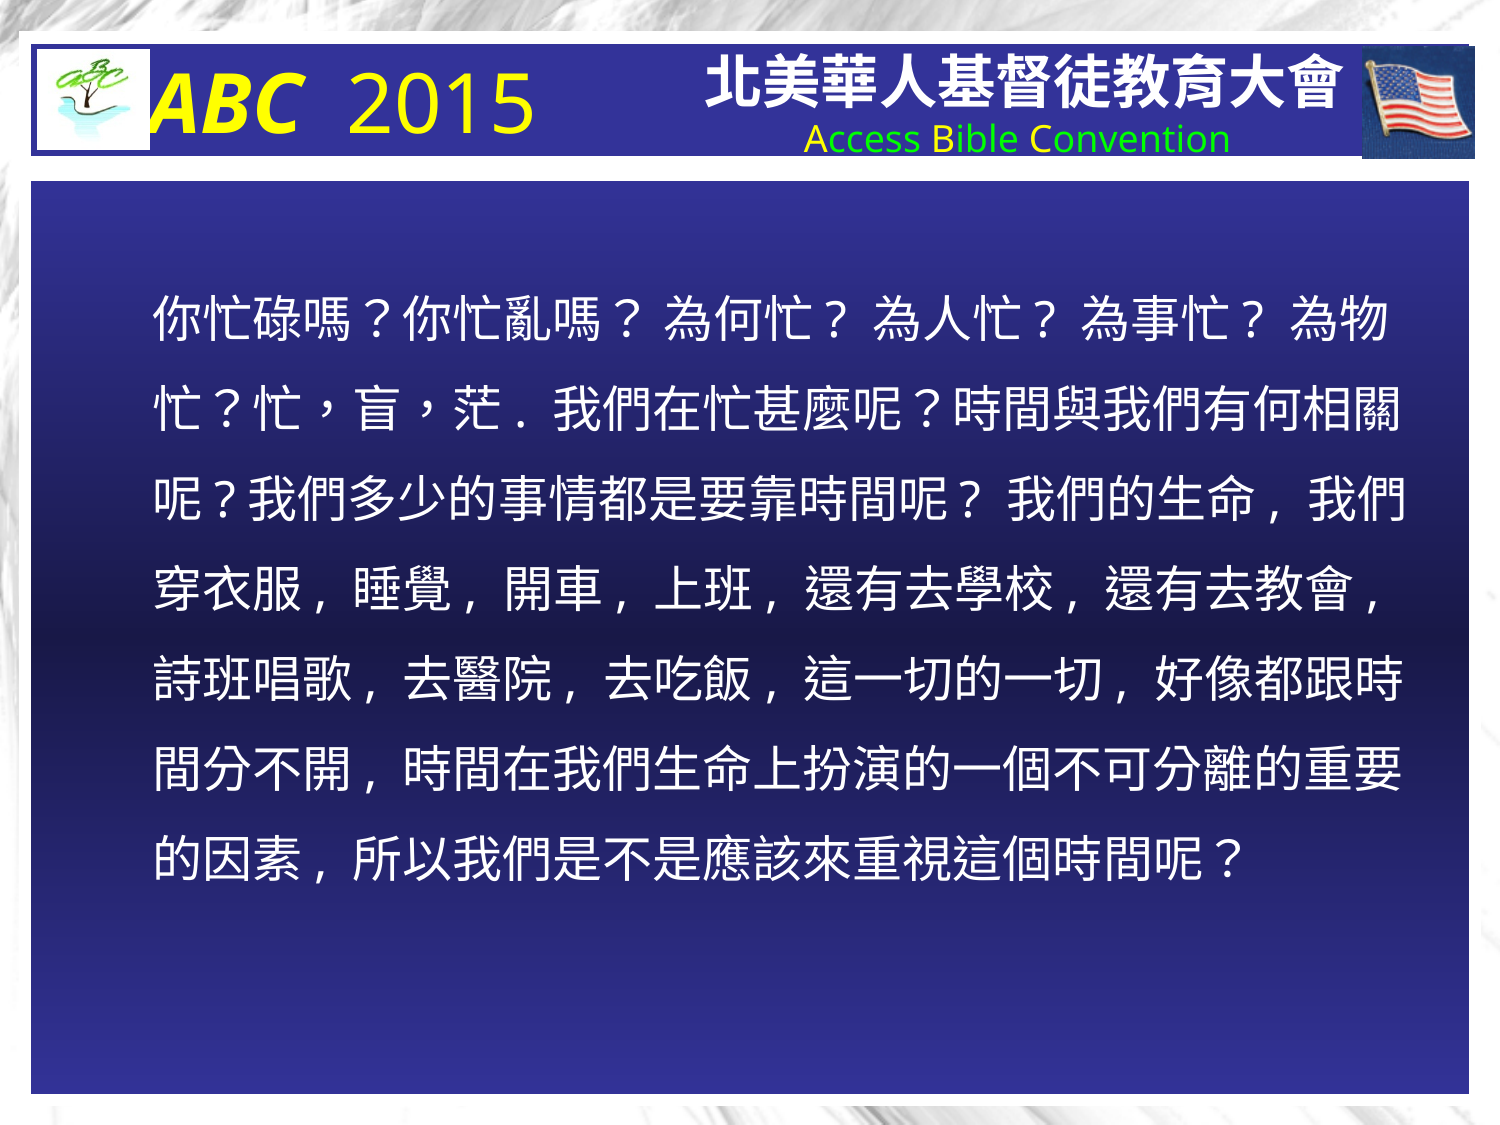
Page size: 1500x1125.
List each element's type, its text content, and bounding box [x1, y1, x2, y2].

text_box 北美華人基督徒教育大會 Access Bible Convention [662, 37, 1400, 168]
text_box [24, 174, 1475, 1100]
picture [0, 0, 1500, 1125]
text_box 你忙碌嗎？你忙亂嗎？ 為何忙? 為人忙? 為事忙? 為物忙？忙，盲，茫. 我們在忙甚麼呢？時間與我們有何相關呢?我們多少的事情都是要靠時間呢? 我們的生命, 我們穿衣服, 睡覺, 開車, 上班, 還有去學校, 還有去教會, 詩班唱歌, 去醫院, 去吃飯, 這一切的一切, 好像都跟時間分不開, 時間在我們生命上扮演的一個不可分離的重要的因素, 所以我們是不是應該來重視這個時間呢？ [137, 249, 1425, 895]
text_box ABC 2015 [24, 37, 662, 163]
text_box ABC 2015 [1400, 37, 1475, 45]
